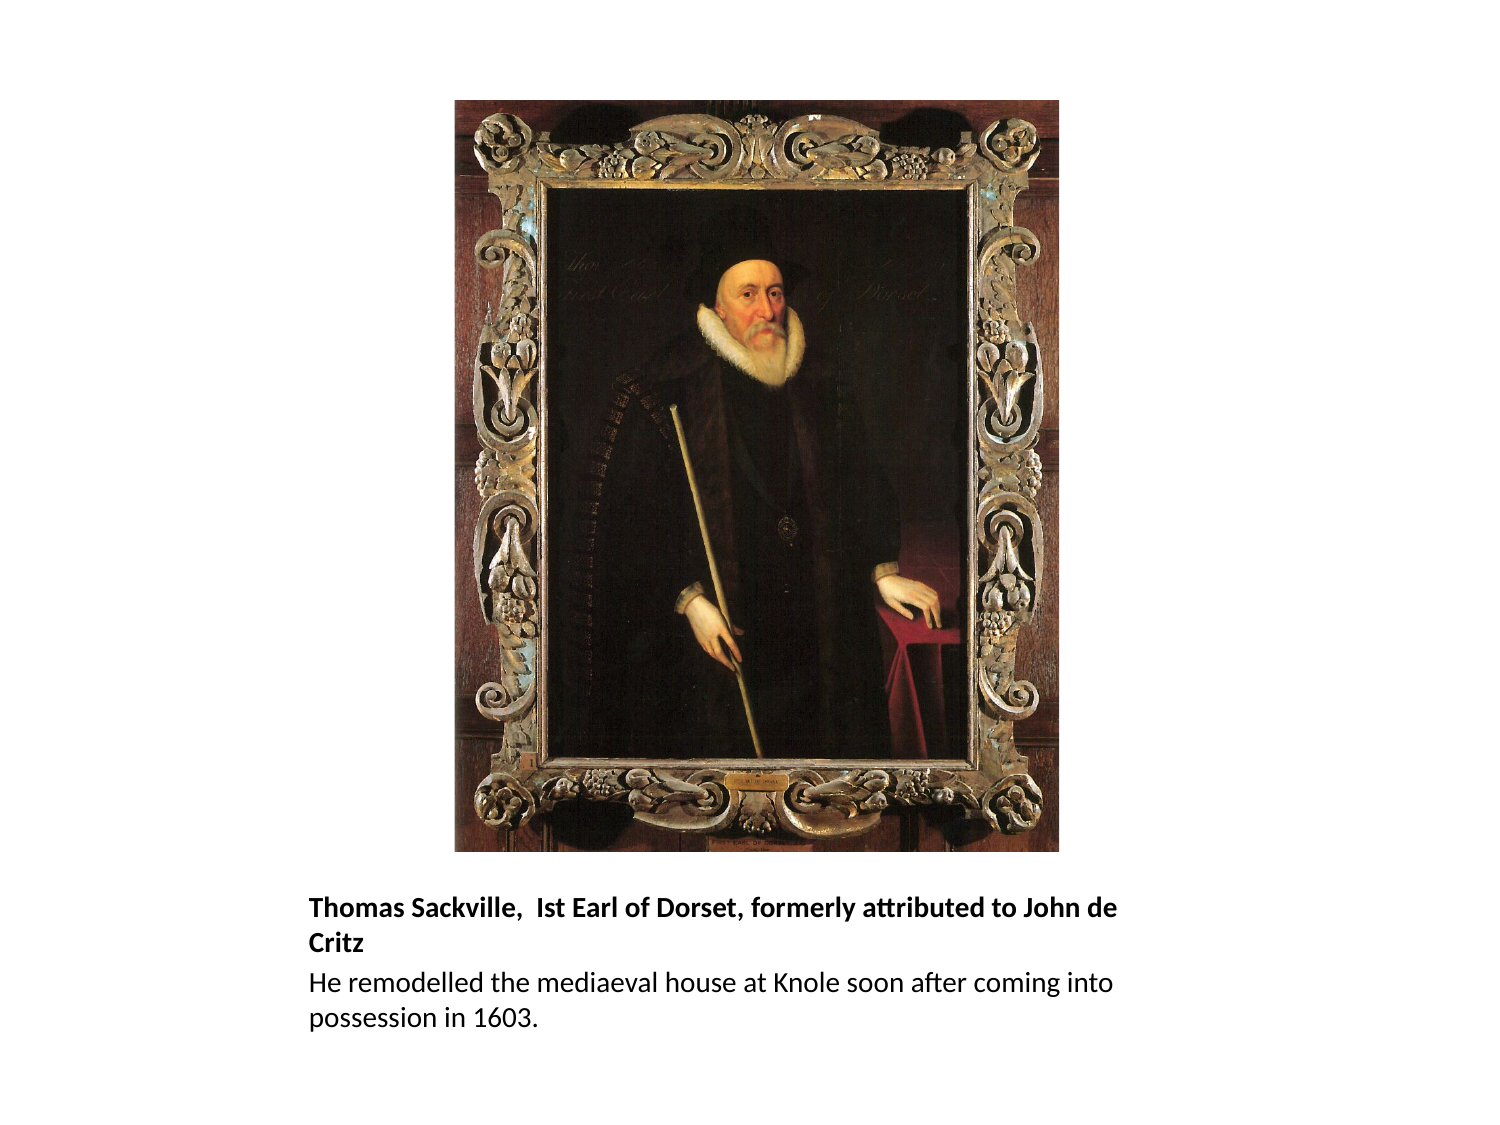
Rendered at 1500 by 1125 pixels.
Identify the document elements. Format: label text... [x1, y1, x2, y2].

list Thomas Sackville, Ist Earl of Dorset, formerly attributed to John de Critz He remodelled the mediaeval house at Knole soon after coming into possession in 1603. [294, 880, 1194, 1013]
picture [454, 100, 1060, 852]
